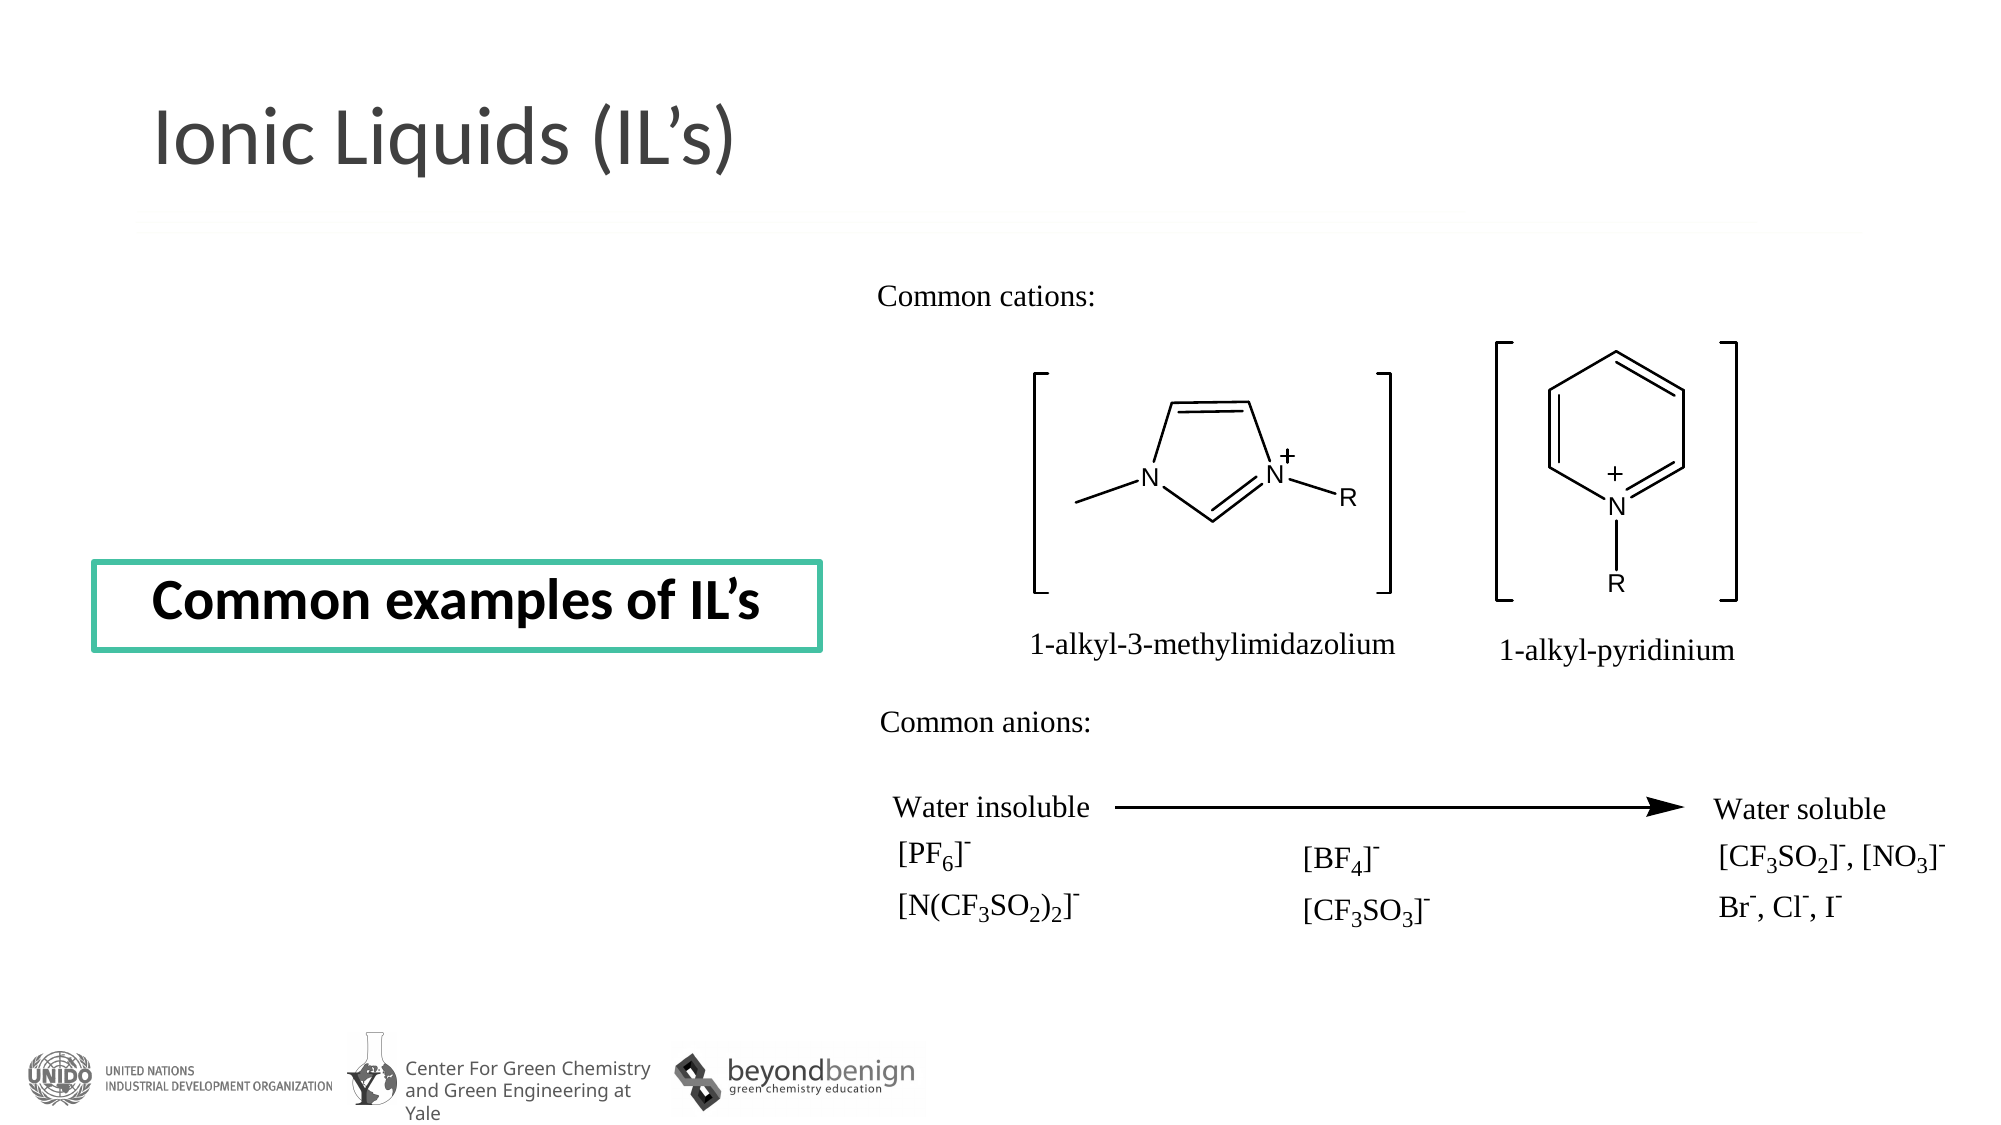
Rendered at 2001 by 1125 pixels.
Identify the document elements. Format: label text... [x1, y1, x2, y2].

title Ionic Liquids (IL’s) [137, 28, 1863, 247]
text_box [873, 279, 1950, 932]
list Common examples of IL’s [93, 562, 820, 650]
